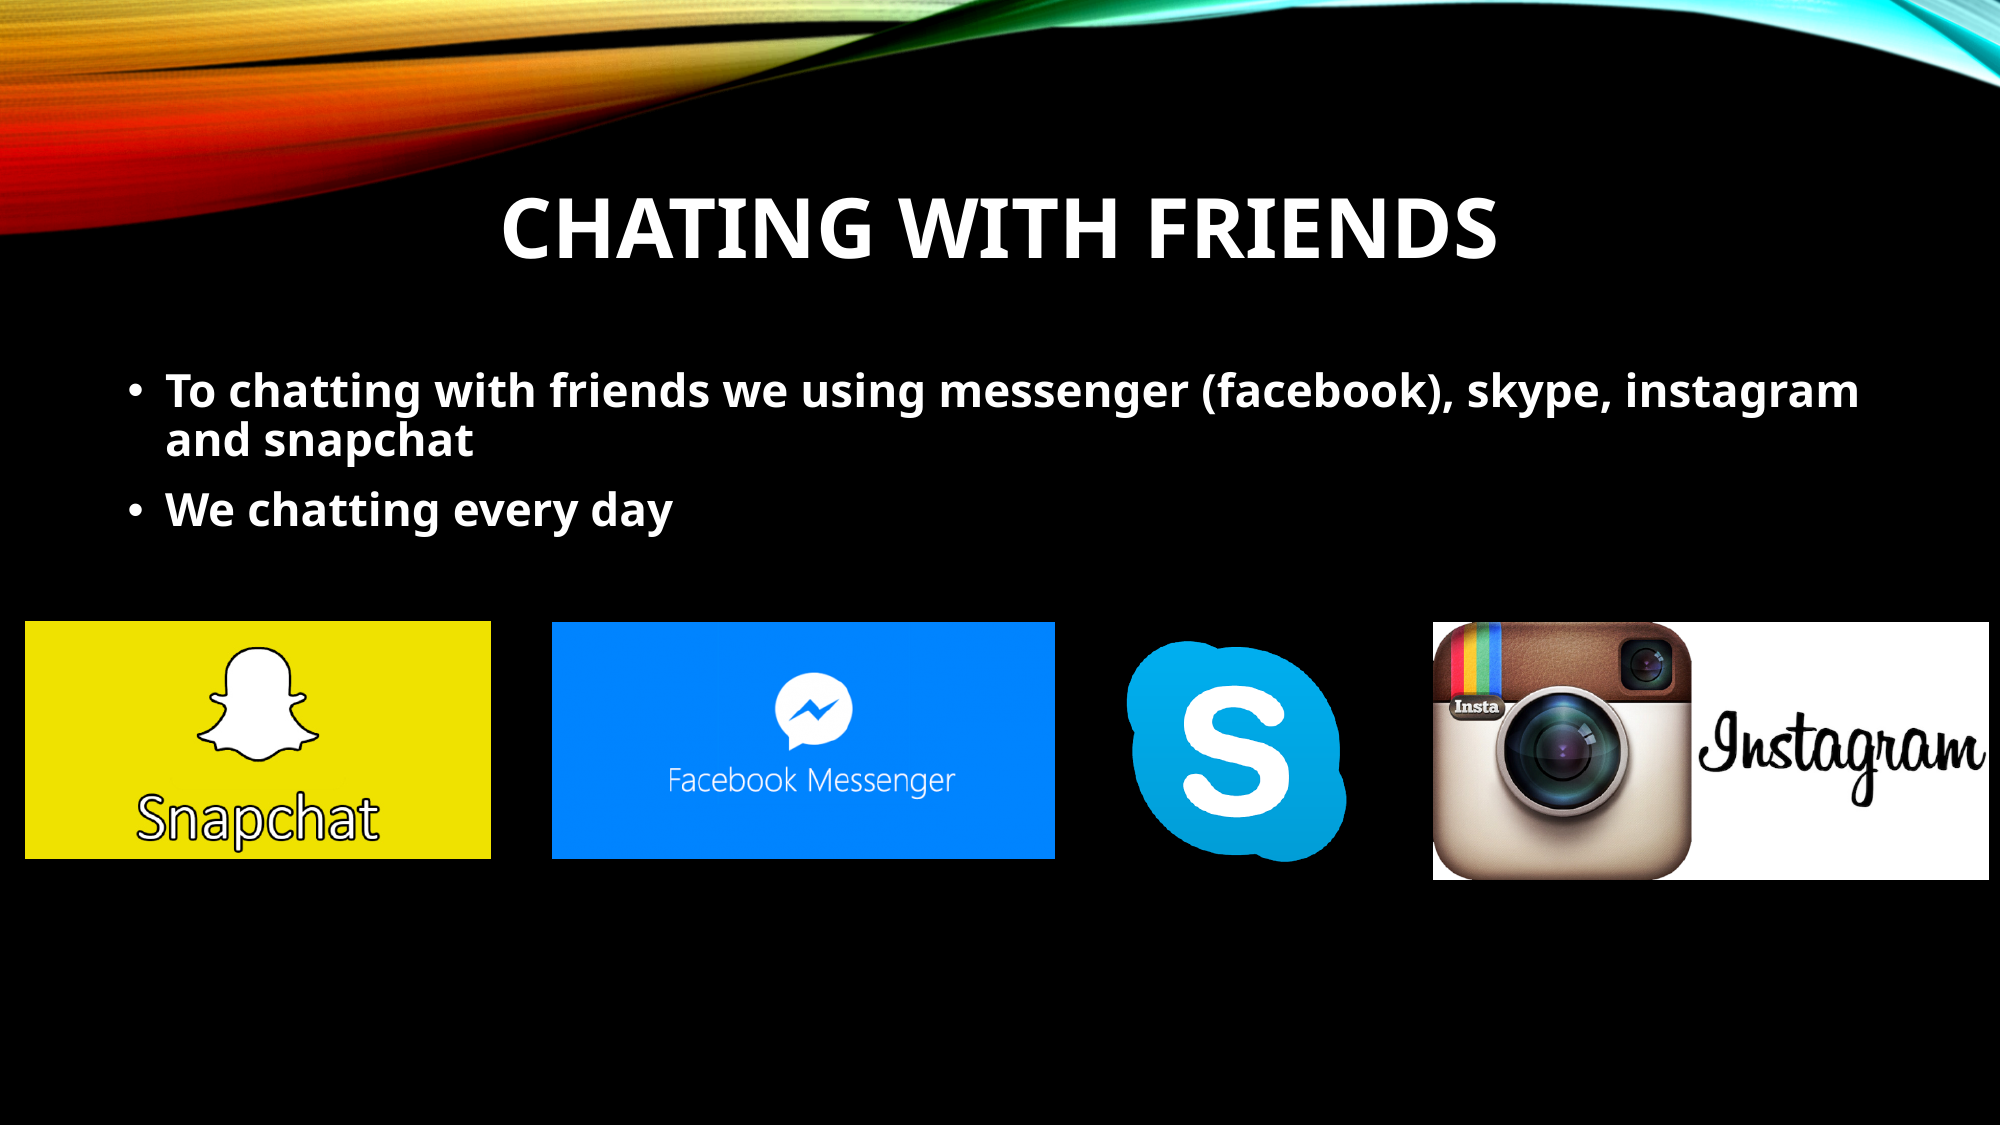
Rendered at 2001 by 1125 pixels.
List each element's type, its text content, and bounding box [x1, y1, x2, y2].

picture [551, 621, 1055, 860]
title Chating with Friends [112, 125, 1888, 338]
picture [0, 0, 2000, 237]
picture [1433, 621, 1990, 881]
list To chatting with friends we using messenger (facebook), skype, instagram and snapchat We chatting every day [112, 360, 1888, 1021]
picture [1115, 631, 1355, 871]
picture [25, 620, 491, 860]
